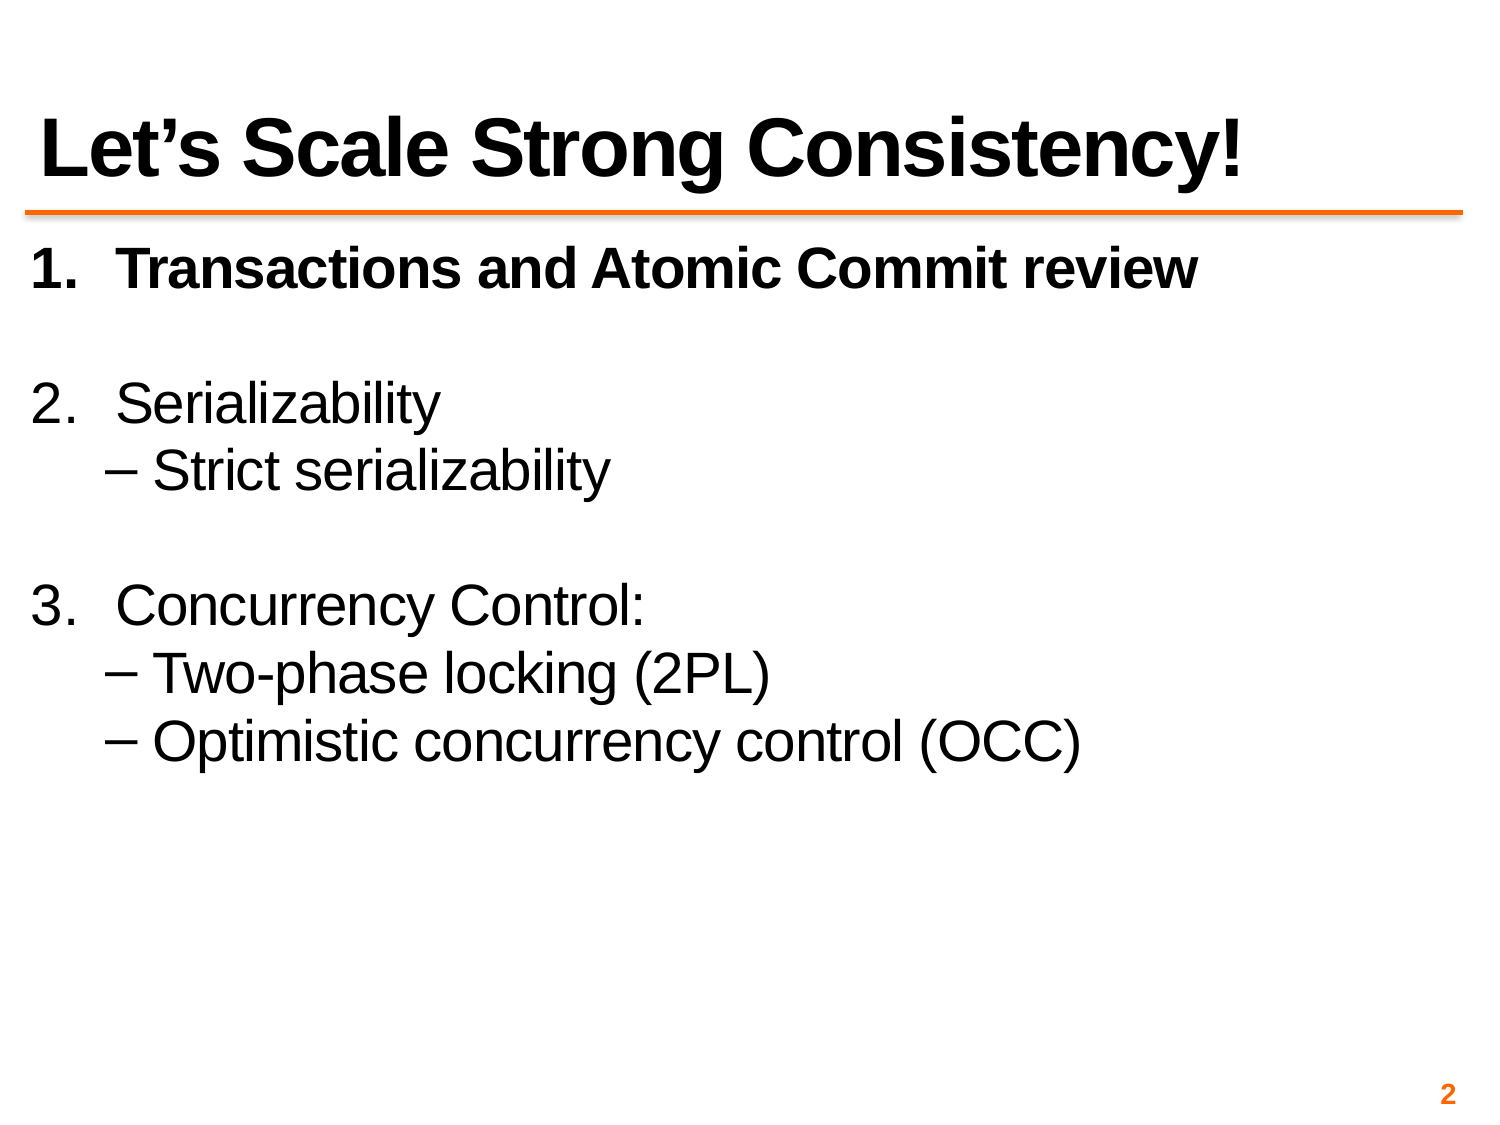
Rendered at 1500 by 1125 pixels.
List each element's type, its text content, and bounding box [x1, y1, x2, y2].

slide_number 2 [1112, 1074, 1463, 1110]
title Let’s Scale Strong Consistency! [24, 24, 1463, 201]
list Transactions and Atomic Commit review Serializability Strict serializability Concurrency Control: Two-phase locking (2PL) Optimistic concurrency control (OCC) [24, 237, 1463, 1063]
